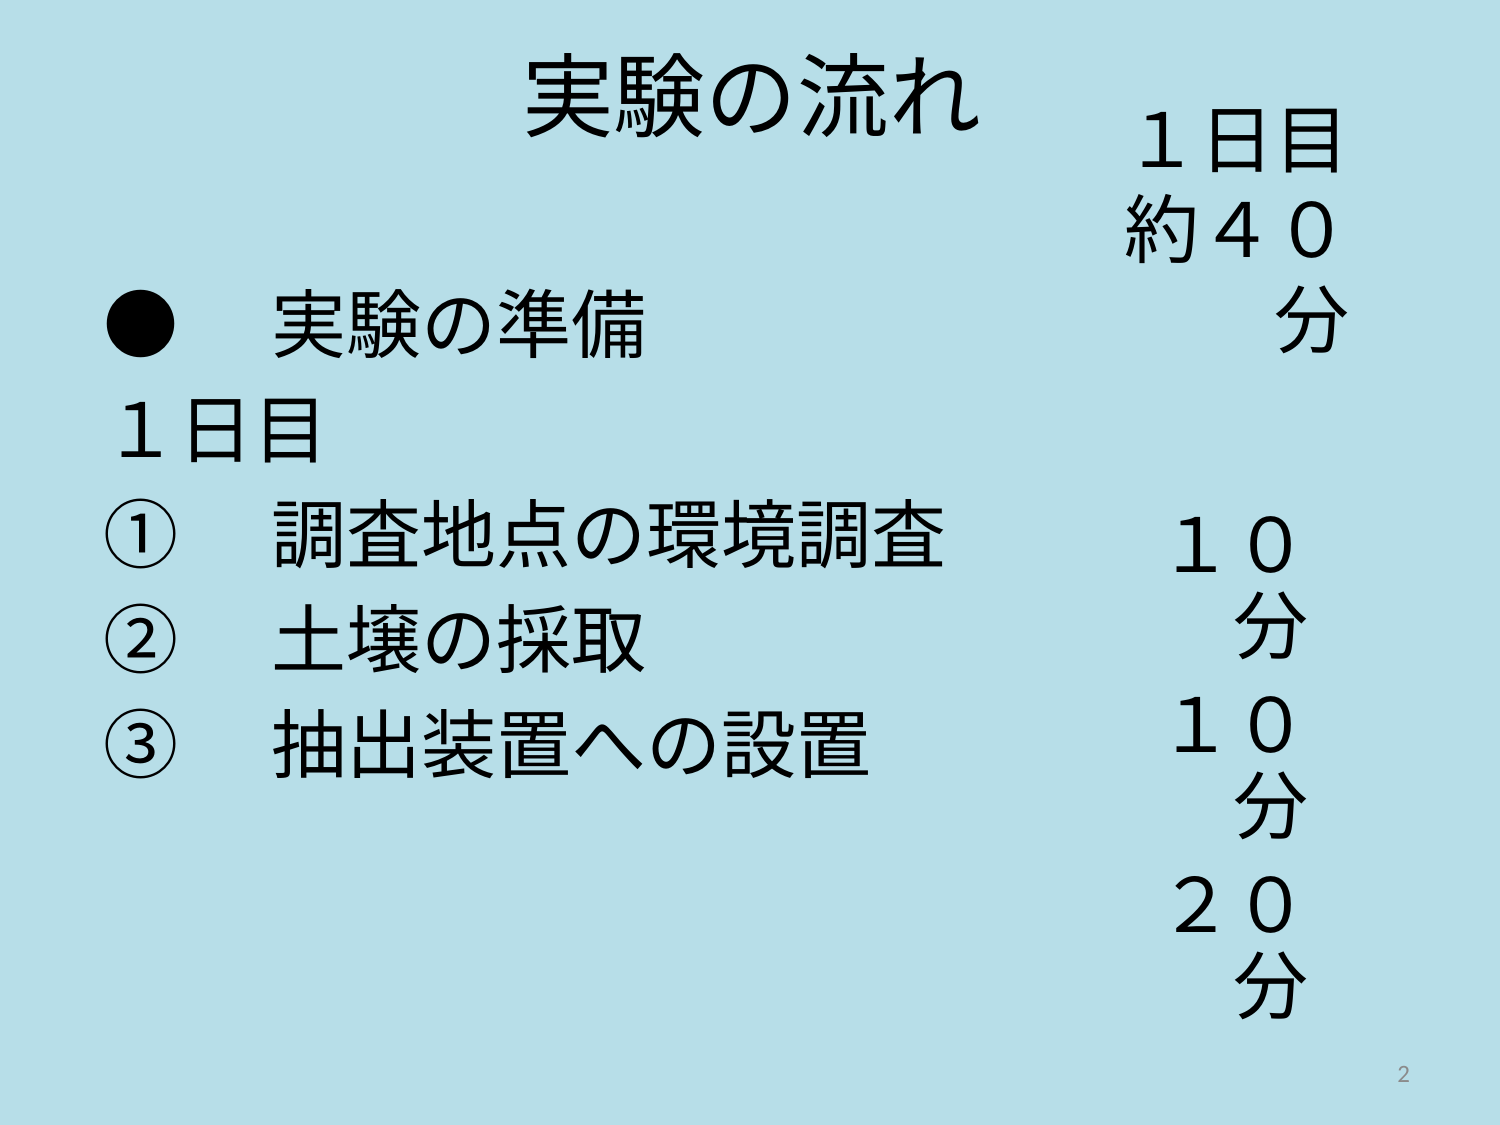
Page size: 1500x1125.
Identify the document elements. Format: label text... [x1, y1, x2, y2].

list ● 実験の準備 １日目 ① 調査地点の環境調査 ② 土壌の採取 ③ 抽出装置への設置 [88, 270, 1188, 973]
slide_number 2 [1074, 1042, 1425, 1103]
text_box １日目約４０分 [1068, 85, 1365, 371]
title 実験の流れ [76, 0, 1427, 188]
text_box １０分 １０分 ２０分 [1110, 500, 1323, 1037]
